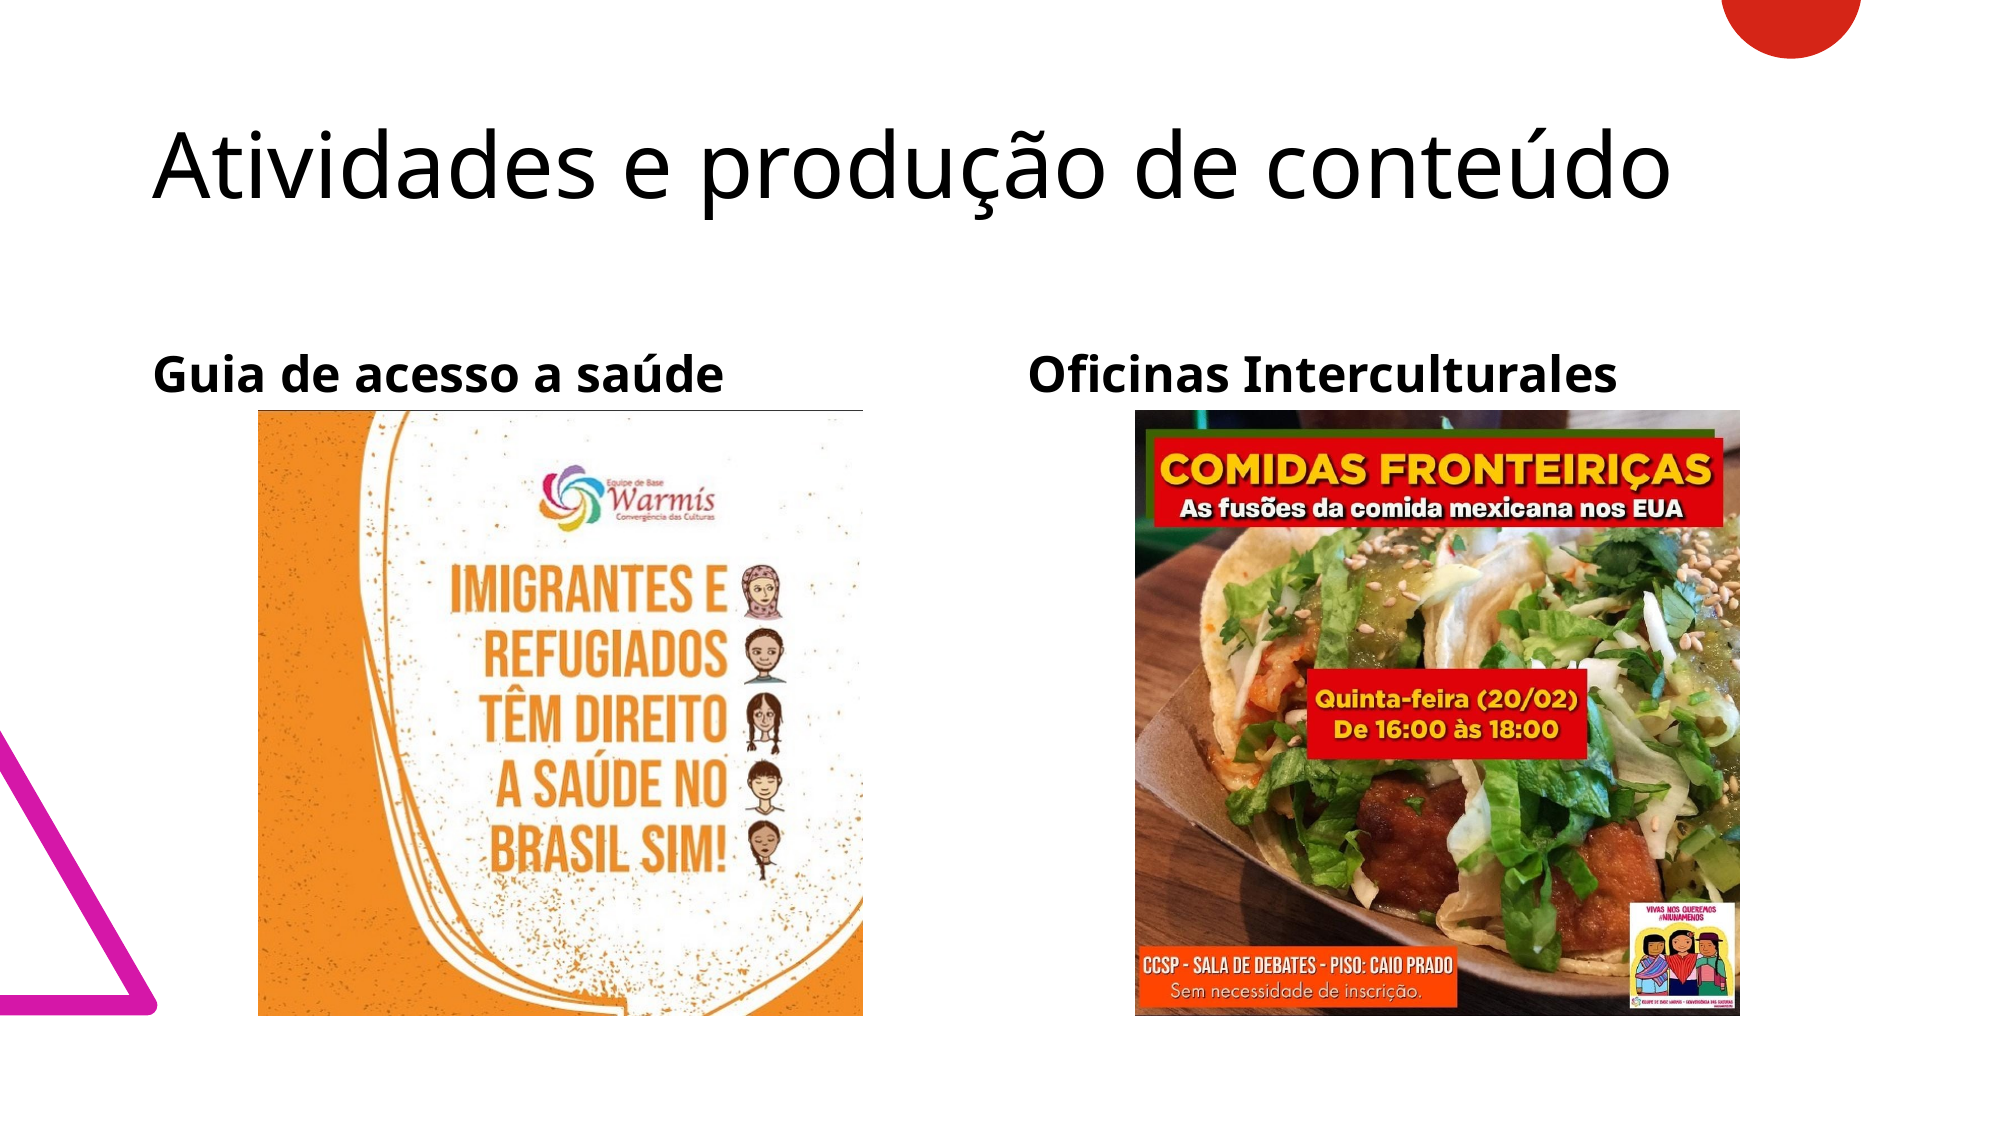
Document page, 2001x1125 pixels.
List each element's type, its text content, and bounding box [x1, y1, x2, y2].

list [258, 410, 864, 1016]
list Guia de acesso a saúde [137, 275, 984, 411]
title Atividades e produção de conteúdo [137, 59, 1863, 278]
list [1135, 410, 1740, 1016]
list Oficinas Interculturales [1012, 275, 1863, 411]
